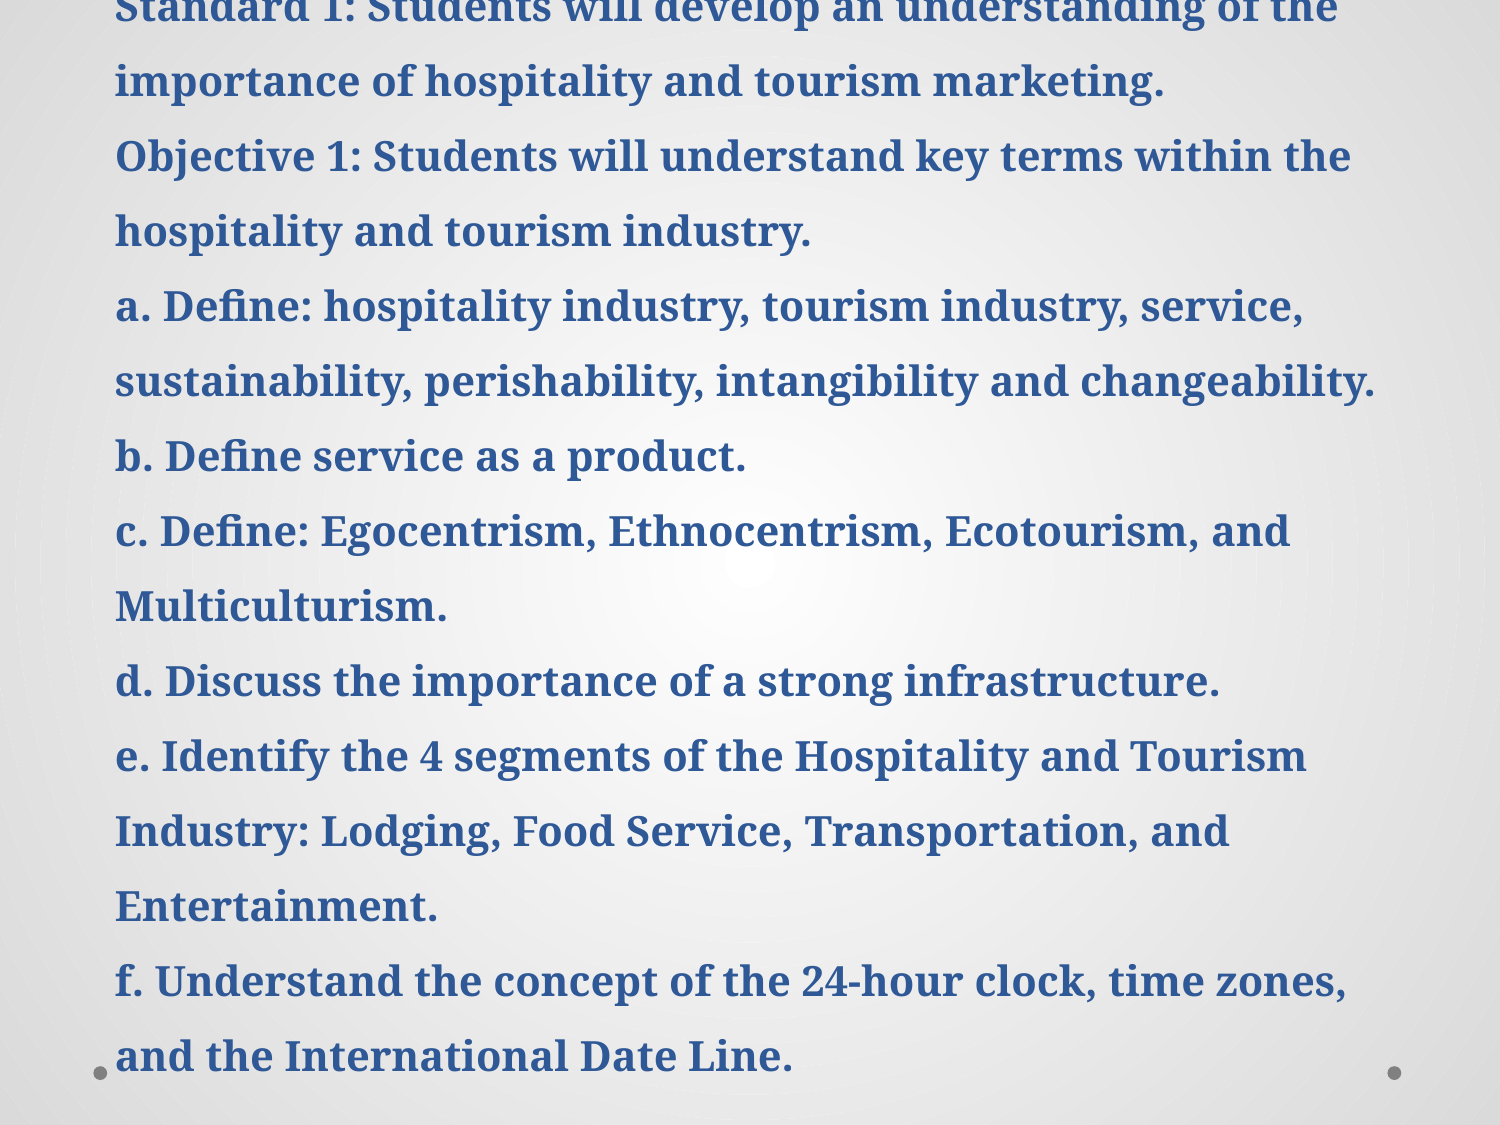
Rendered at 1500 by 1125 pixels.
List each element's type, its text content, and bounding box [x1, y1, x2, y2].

title Standard 1: Students will develop an understanding of the importance of hospitality and tourism marketing. Objective 1: Students will understand key terms within the hospitality and tourism industry. a. Define: hospitality industry, tourism industry, service, sustainability, perishability, intangibility and changeability. b. Define service as a product. c. Define: Egocentrism, Ethnocentrism, Ecotourism, and Multiculturism. d. Discuss the importance of a strong infrastructure. e. Identify the 4 segments of the Hospitality and Tourism Industry: Lodging, Food Service, Transportation, and Entertainment. f. Understand the concept of the 24-hour clock, time zones, and the International Date Line. [99, 825, 1450, 1088]
